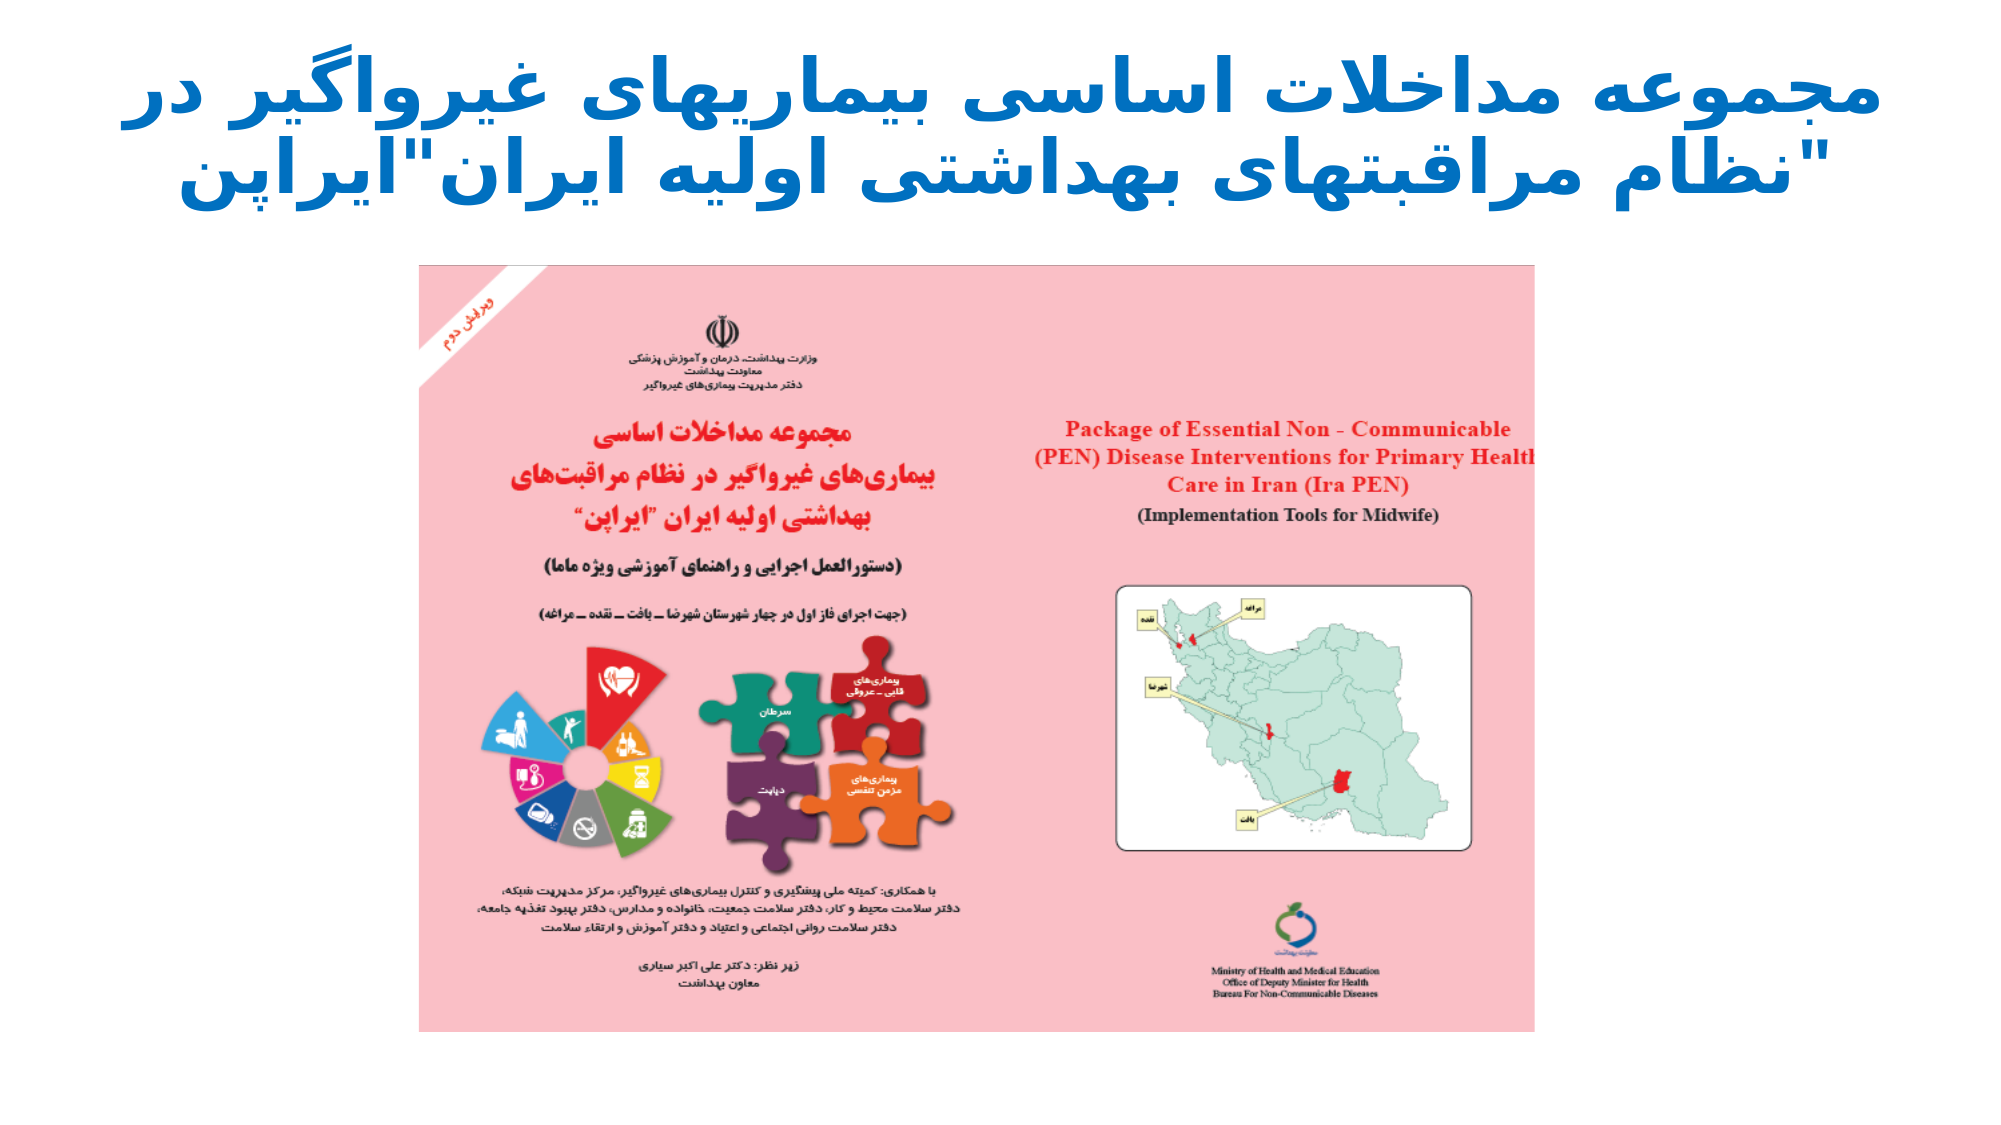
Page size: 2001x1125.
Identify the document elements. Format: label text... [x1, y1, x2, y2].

text_box مجموعه مداخلات اساسی بیماریهای غیرواگیر در نظام مراقبتهای بهداشتی اولیه ایران"ایراپن" [93, 18, 1918, 240]
picture [418, 265, 1535, 1032]
